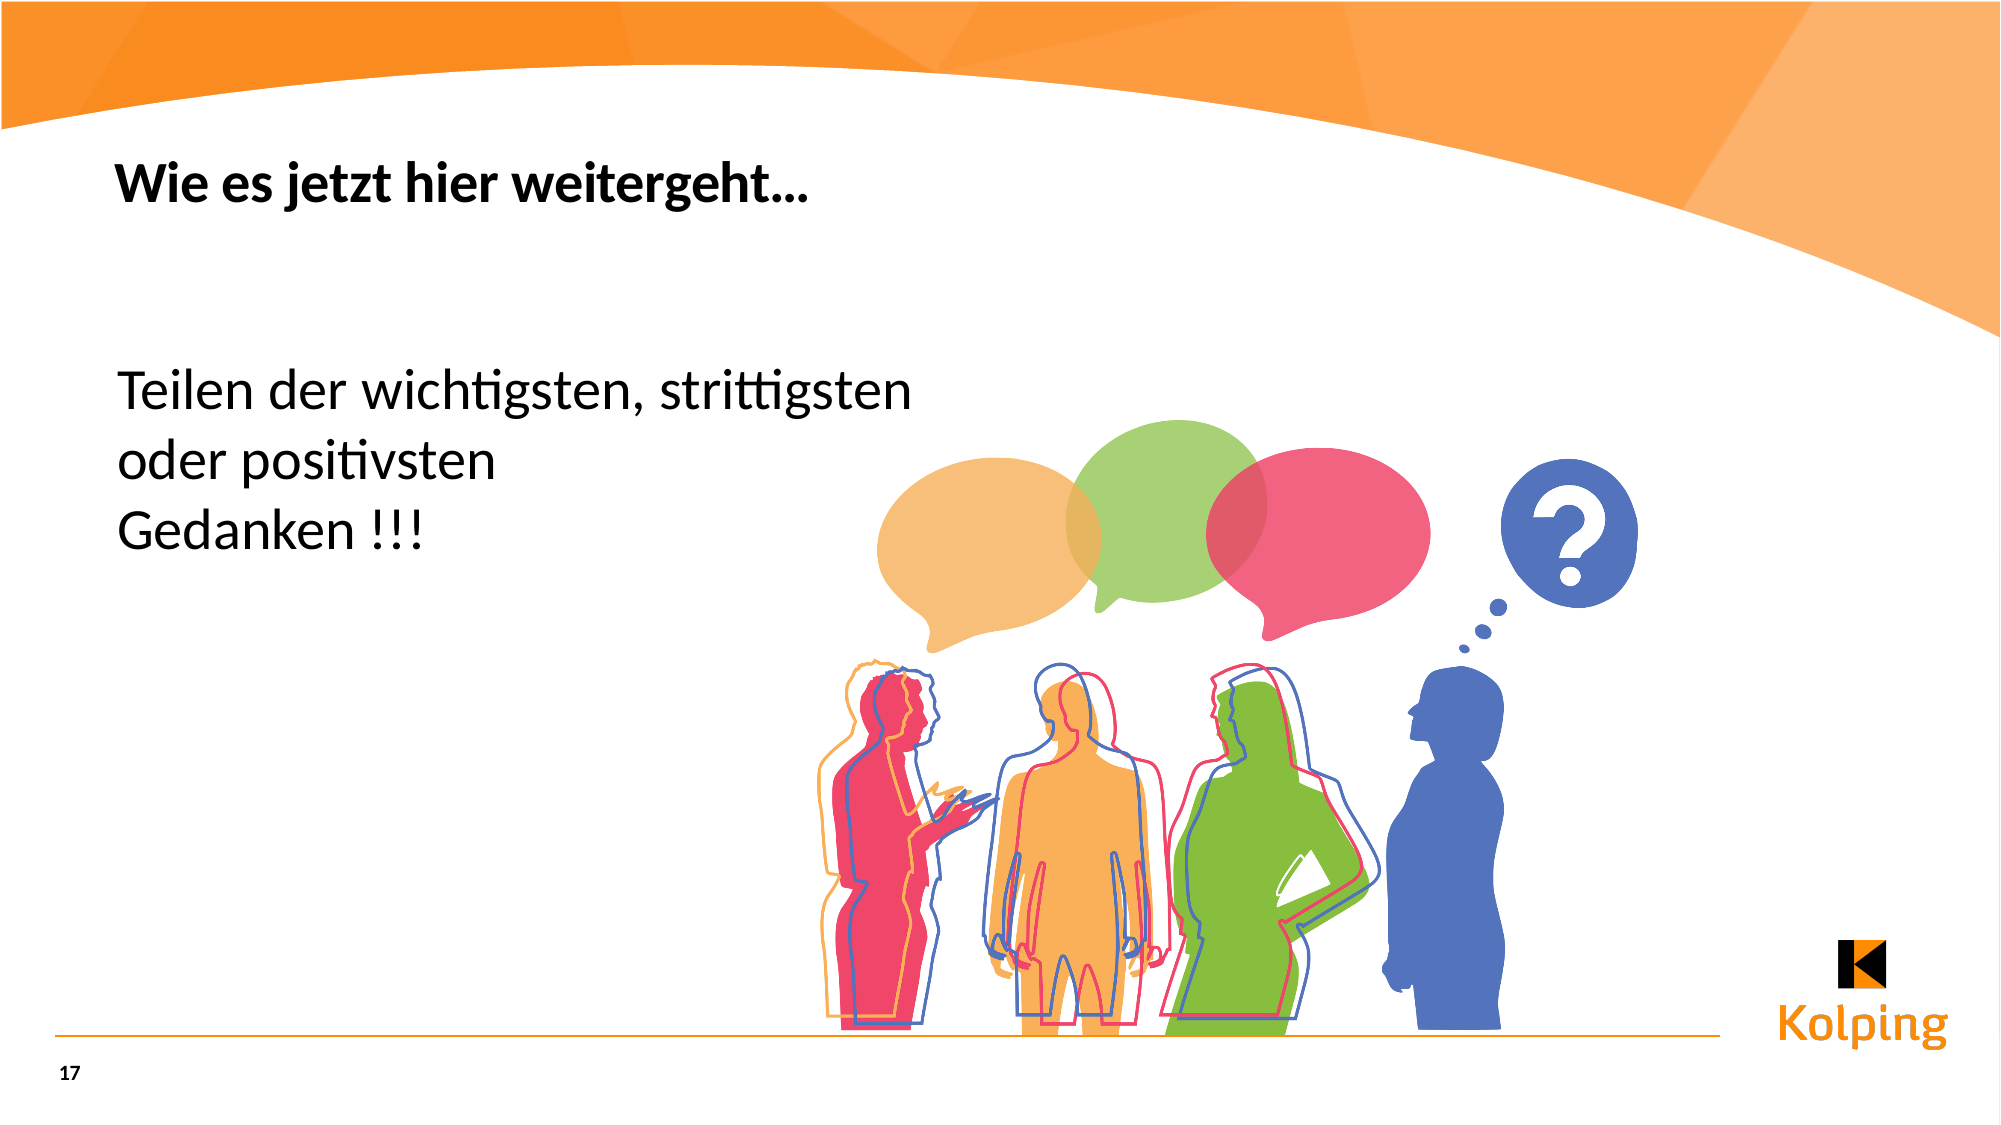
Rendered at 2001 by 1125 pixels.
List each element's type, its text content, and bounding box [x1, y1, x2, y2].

picture [3, 2, 2000, 337]
slide_number 17 [33, 1058, 81, 1085]
title Wie es jetzt hier weitergeht… [114, 148, 1721, 217]
picture [817, 420, 1638, 1035]
text_box Teilen der wichtigsten, strittigsten oder positivsten Gedanken !!! [102, 343, 1721, 569]
picture [1780, 940, 1948, 1050]
